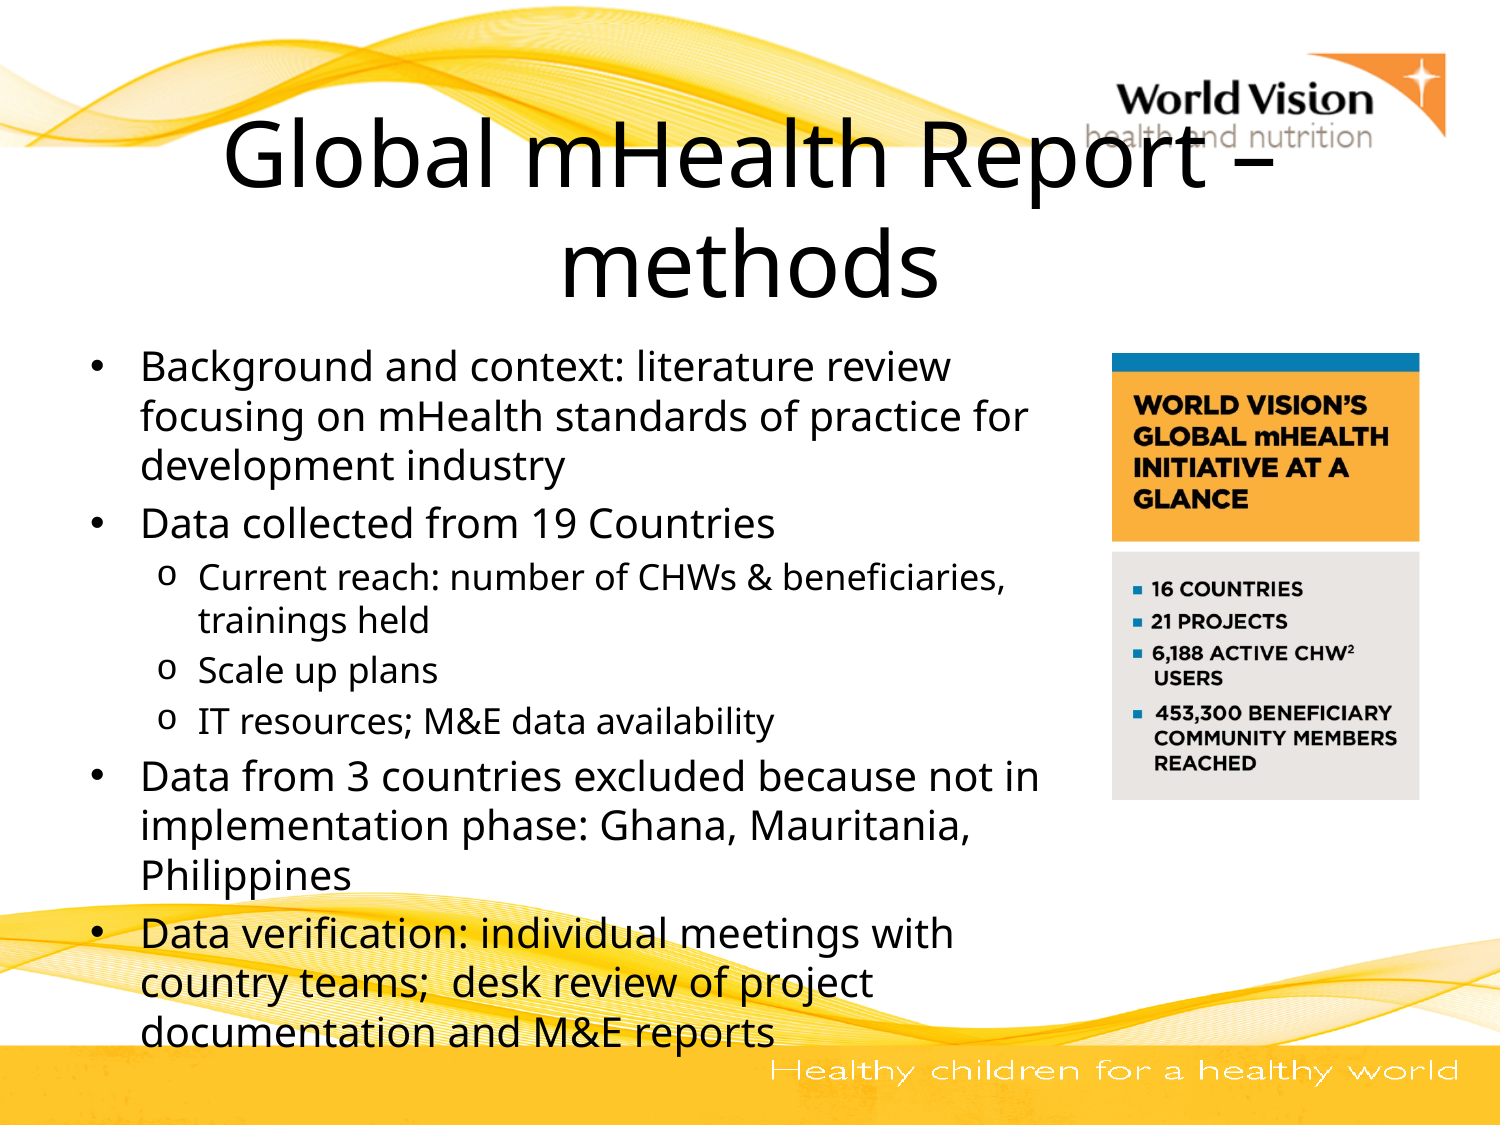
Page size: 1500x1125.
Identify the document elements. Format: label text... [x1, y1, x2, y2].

title Global mHealth Report – methods [75, 184, 1425, 300]
picture [0, 0, 1500, 1125]
list Background and context: literature review focusing on mHealth standards of practice for development industry Data collected from 19 Countries Current reach: number of CHWs & beneficiaries, trainings held Scale up plans IT resources; M&E data availability Data from 3 countries excluded because not in implementation phase: Ghana, Mauritania, Philippines Data verification: individual meetings with country teams; desk review of project documentation and M&E reports [75, 332, 1088, 1075]
